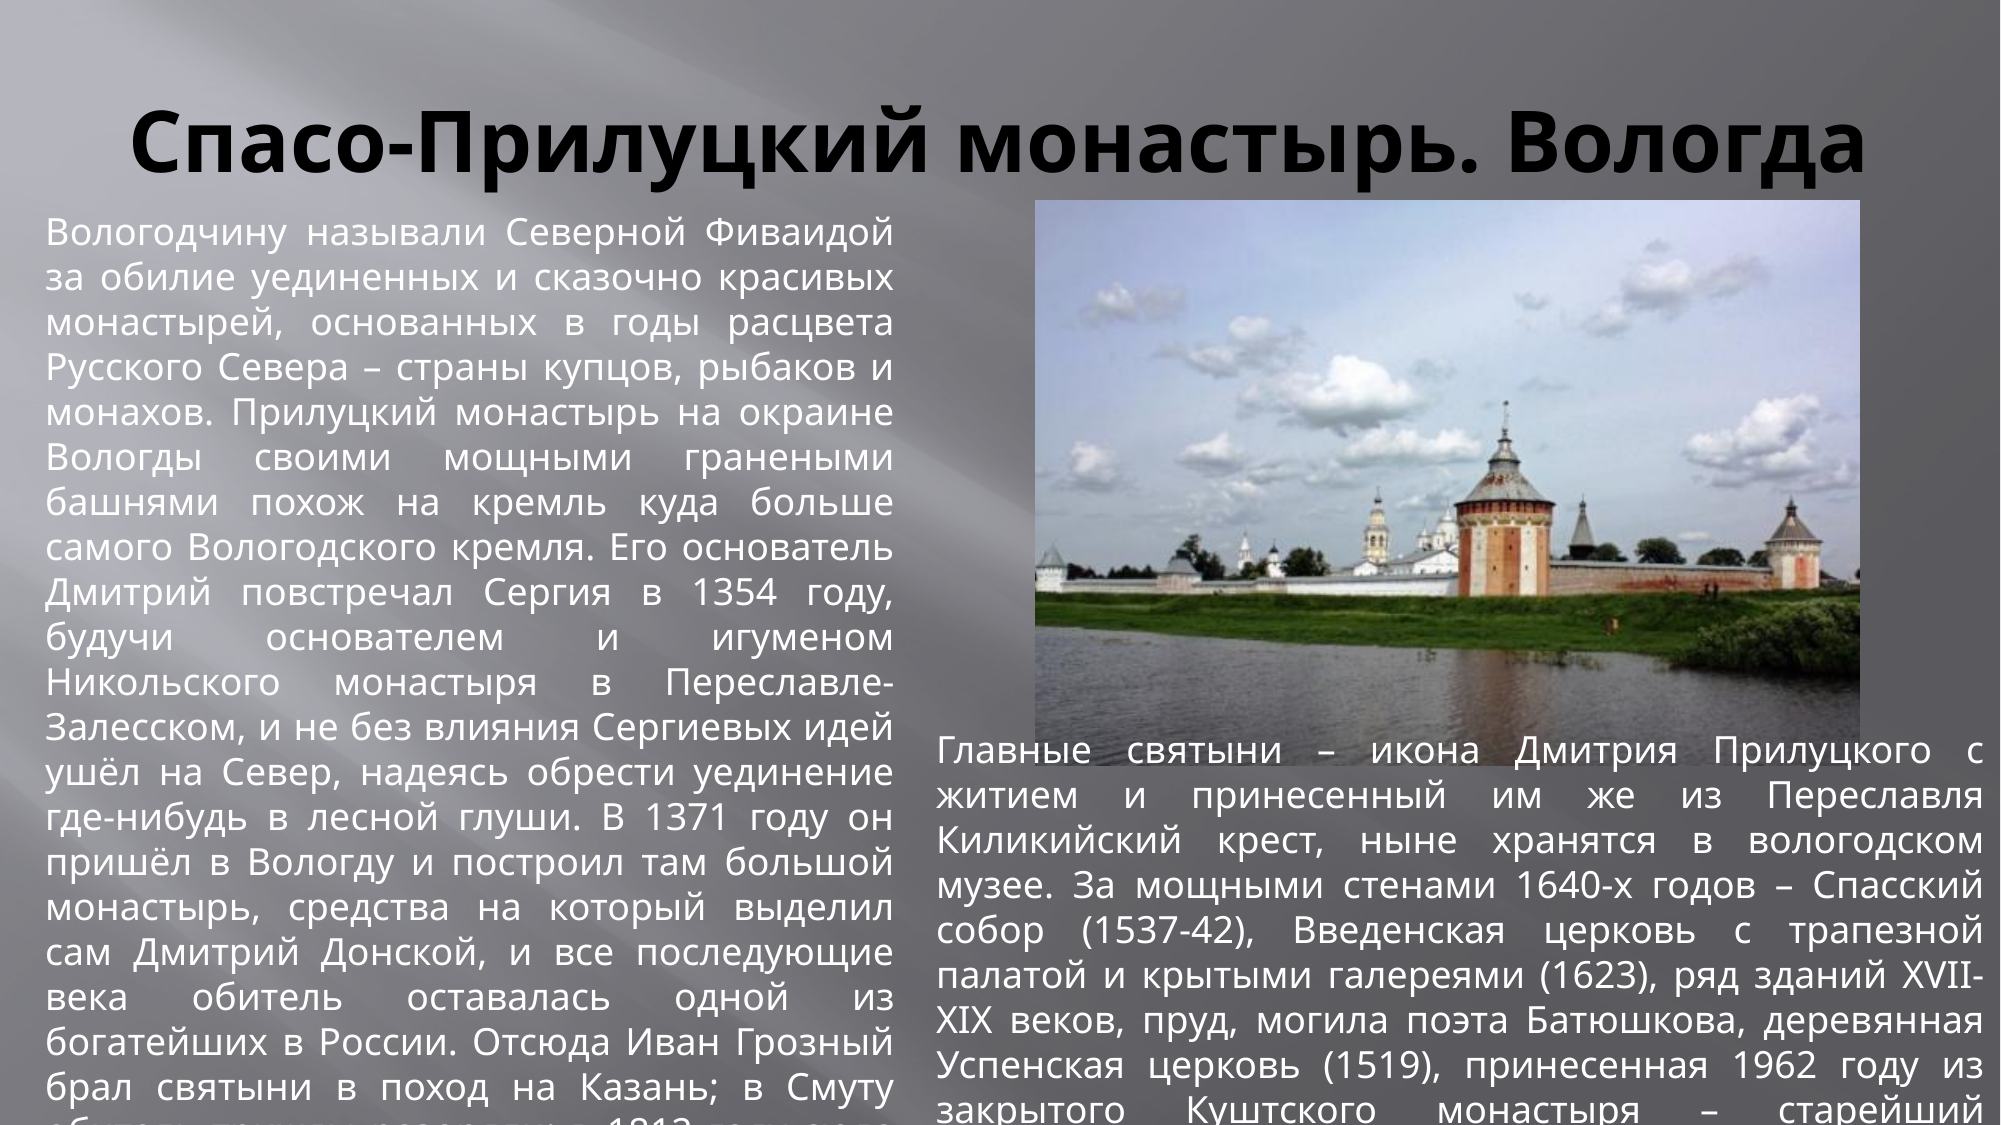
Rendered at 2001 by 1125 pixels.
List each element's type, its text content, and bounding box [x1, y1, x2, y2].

title Спасо-Прилуцкий монастырь. Вологда [99, 45, 1900, 233]
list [1035, 200, 1860, 766]
text_box Главные святыни – икона Дмитрия Прилуцкого с житием и принесенный им же из Переславля Киликийский крест, ныне хранятся в вологодском музее. За мощными стенами 1640-х годов – Спасский собор (1537-42), Введенская церковь с трапезной палатой и крытыми галереями (1623), ряд зданий XVII-XIX веков, пруд, могила поэта Батюшкова, деревянная Успенская церковь (1519), принесенная 1962 году из закрытого Куштского монастыря – старейший шатровый храм России. [921, 718, 2000, 1125]
text_box Вологодчину называли Северной Фиваидой за обилие уединенных и сказочно красивых монастырей, основанных в годы расцвета Русского Севера – страны купцов, рыбаков и монахов. Прилуцкий монастырь на окраине Вологды своими мощными гранеными башнями похож на кремль куда больше самого Вологодского кремля. Его основатель Дмитрий повстречал Сергия в 1354 году, будучи основателем и игуменом Никольского монастыря в Переславле-Залесском, и не без влияния Сергиевых идей ушёл на Север, надеясь обрести уединение где-нибудь в лесной глуши. В 1371 году он пришёл в Вологду и построил там большой монастырь, средства на который выделил сам Дмитрий Донской, и все последующие века обитель оставалась одной из богатейших в России. Отсюда Иван Грозный брал святыни в поход на Казань; в Смуту обитель трижды разоряли; в 1812 году сюда эвакуировали реликвии подмосковных монастырей. [30, 201, 910, 1125]
